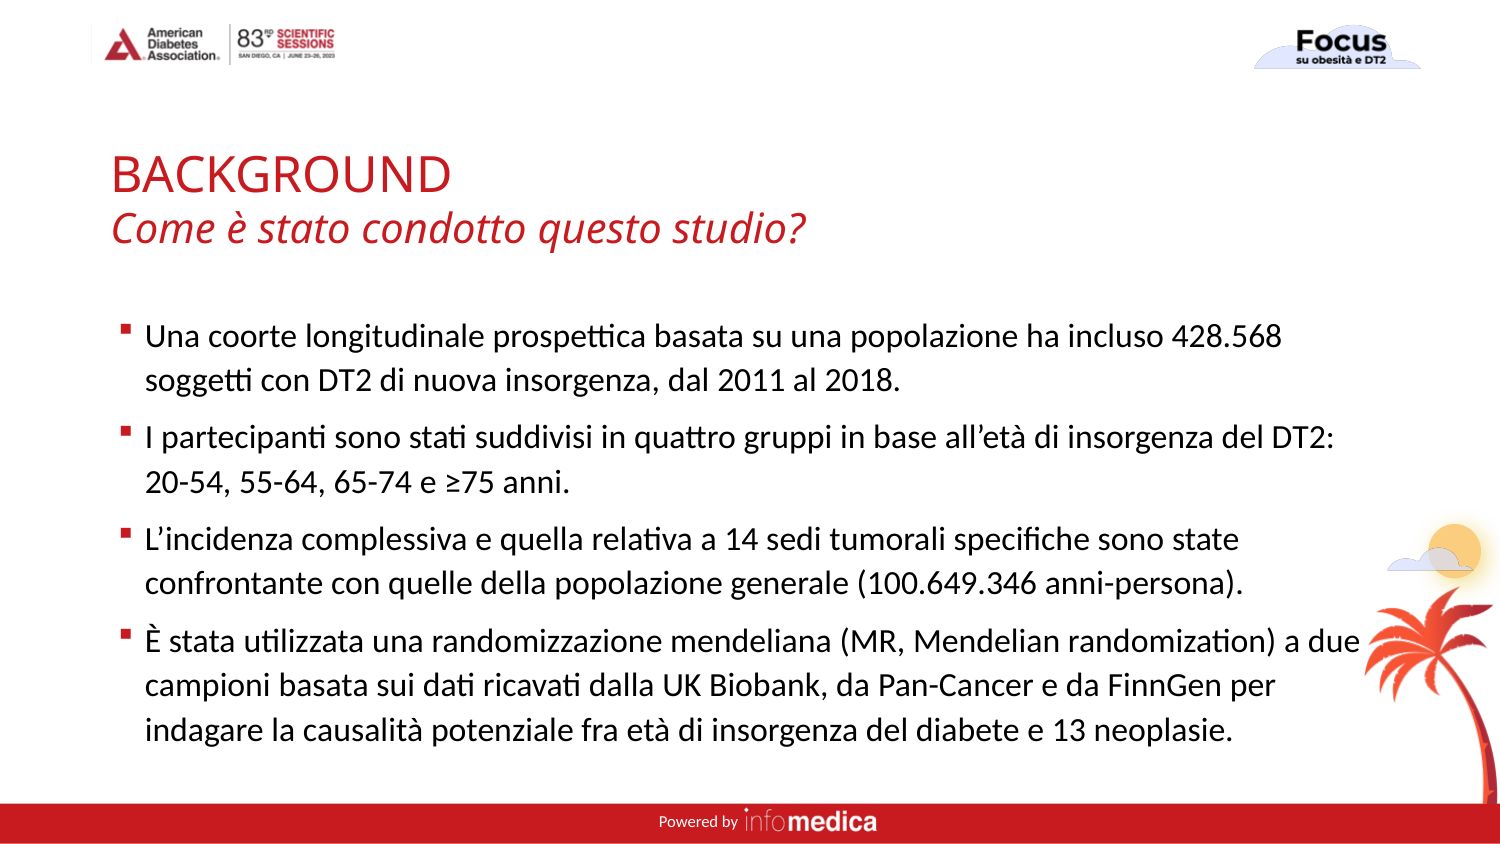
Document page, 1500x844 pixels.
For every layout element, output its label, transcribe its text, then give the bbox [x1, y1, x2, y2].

title BACKGROUND Come è stato condotto questo studio? [95, 134, 1390, 260]
picture [83, 24, 363, 65]
picture [1361, 523, 1500, 804]
list Una coorte longitudinale prospettica basata su una popolazione ha incluso 428.568 soggetti con DT2 di nuova insorgenza, dal 2011 al 2018. I partecipanti sono stati suddivisi in quattro gruppi in base all’età di insorgenza del DT2: 20-54, 55-64, 65-74 e ≥75 anni. L’incidenza complessiva e quella relativa a 14 sedi tumorali specifiche sono state confrontante con quelle della popolazione generale (100.649.346 anni-persona). È stata utilizzata una randomizzazione mendeliana (MR, Mendelian randomization) a due campioni basata sui dati ricavati dalla UK Biobank, da Pan-Cancer e da FinnGen per indagare la causalità potenziale fra età di insorgenza del diabete e 13 neoplasie. [103, 301, 1397, 760]
picture [1241, 7, 1429, 87]
picture [742, 807, 879, 832]
